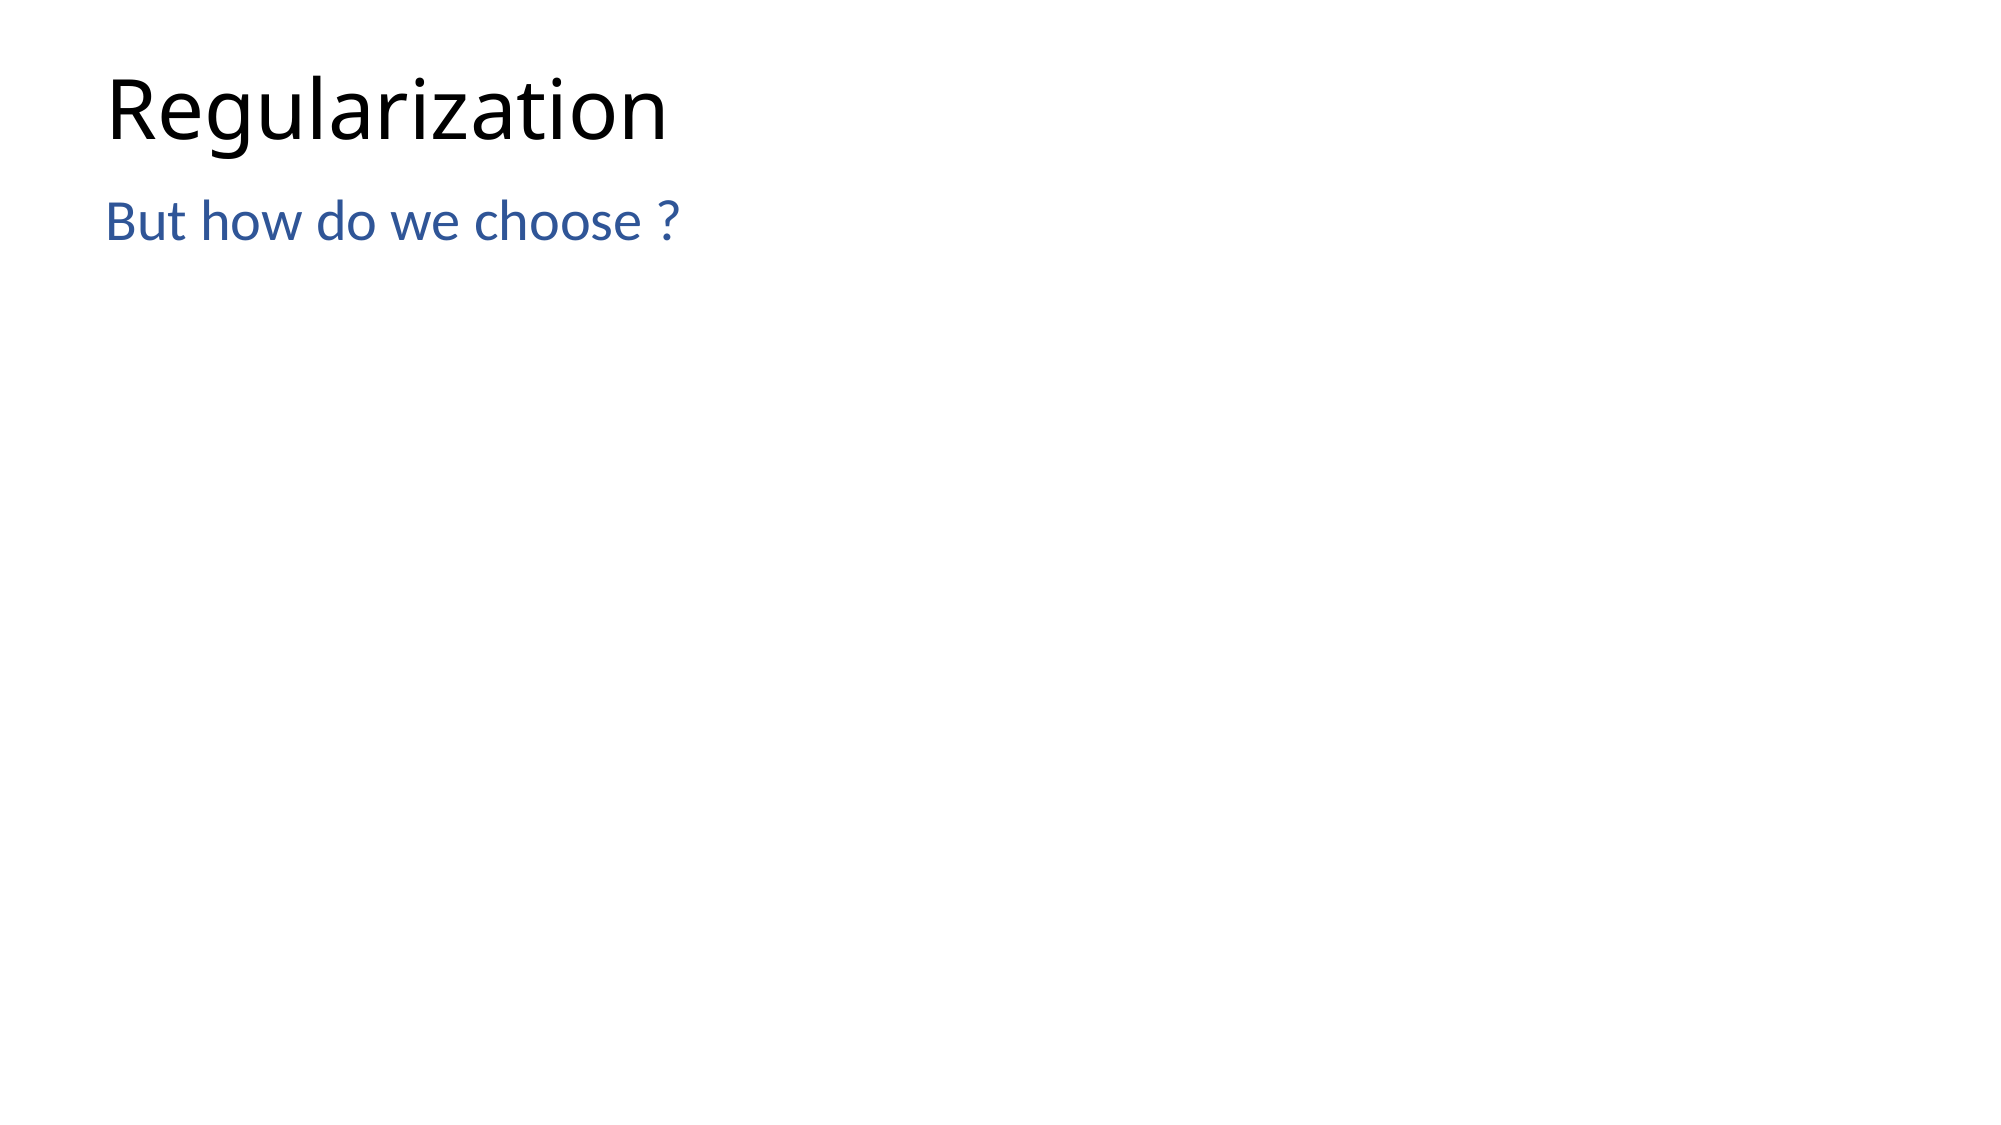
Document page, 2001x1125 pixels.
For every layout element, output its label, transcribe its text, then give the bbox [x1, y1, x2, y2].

title Regularization [90, 60, 1816, 164]
